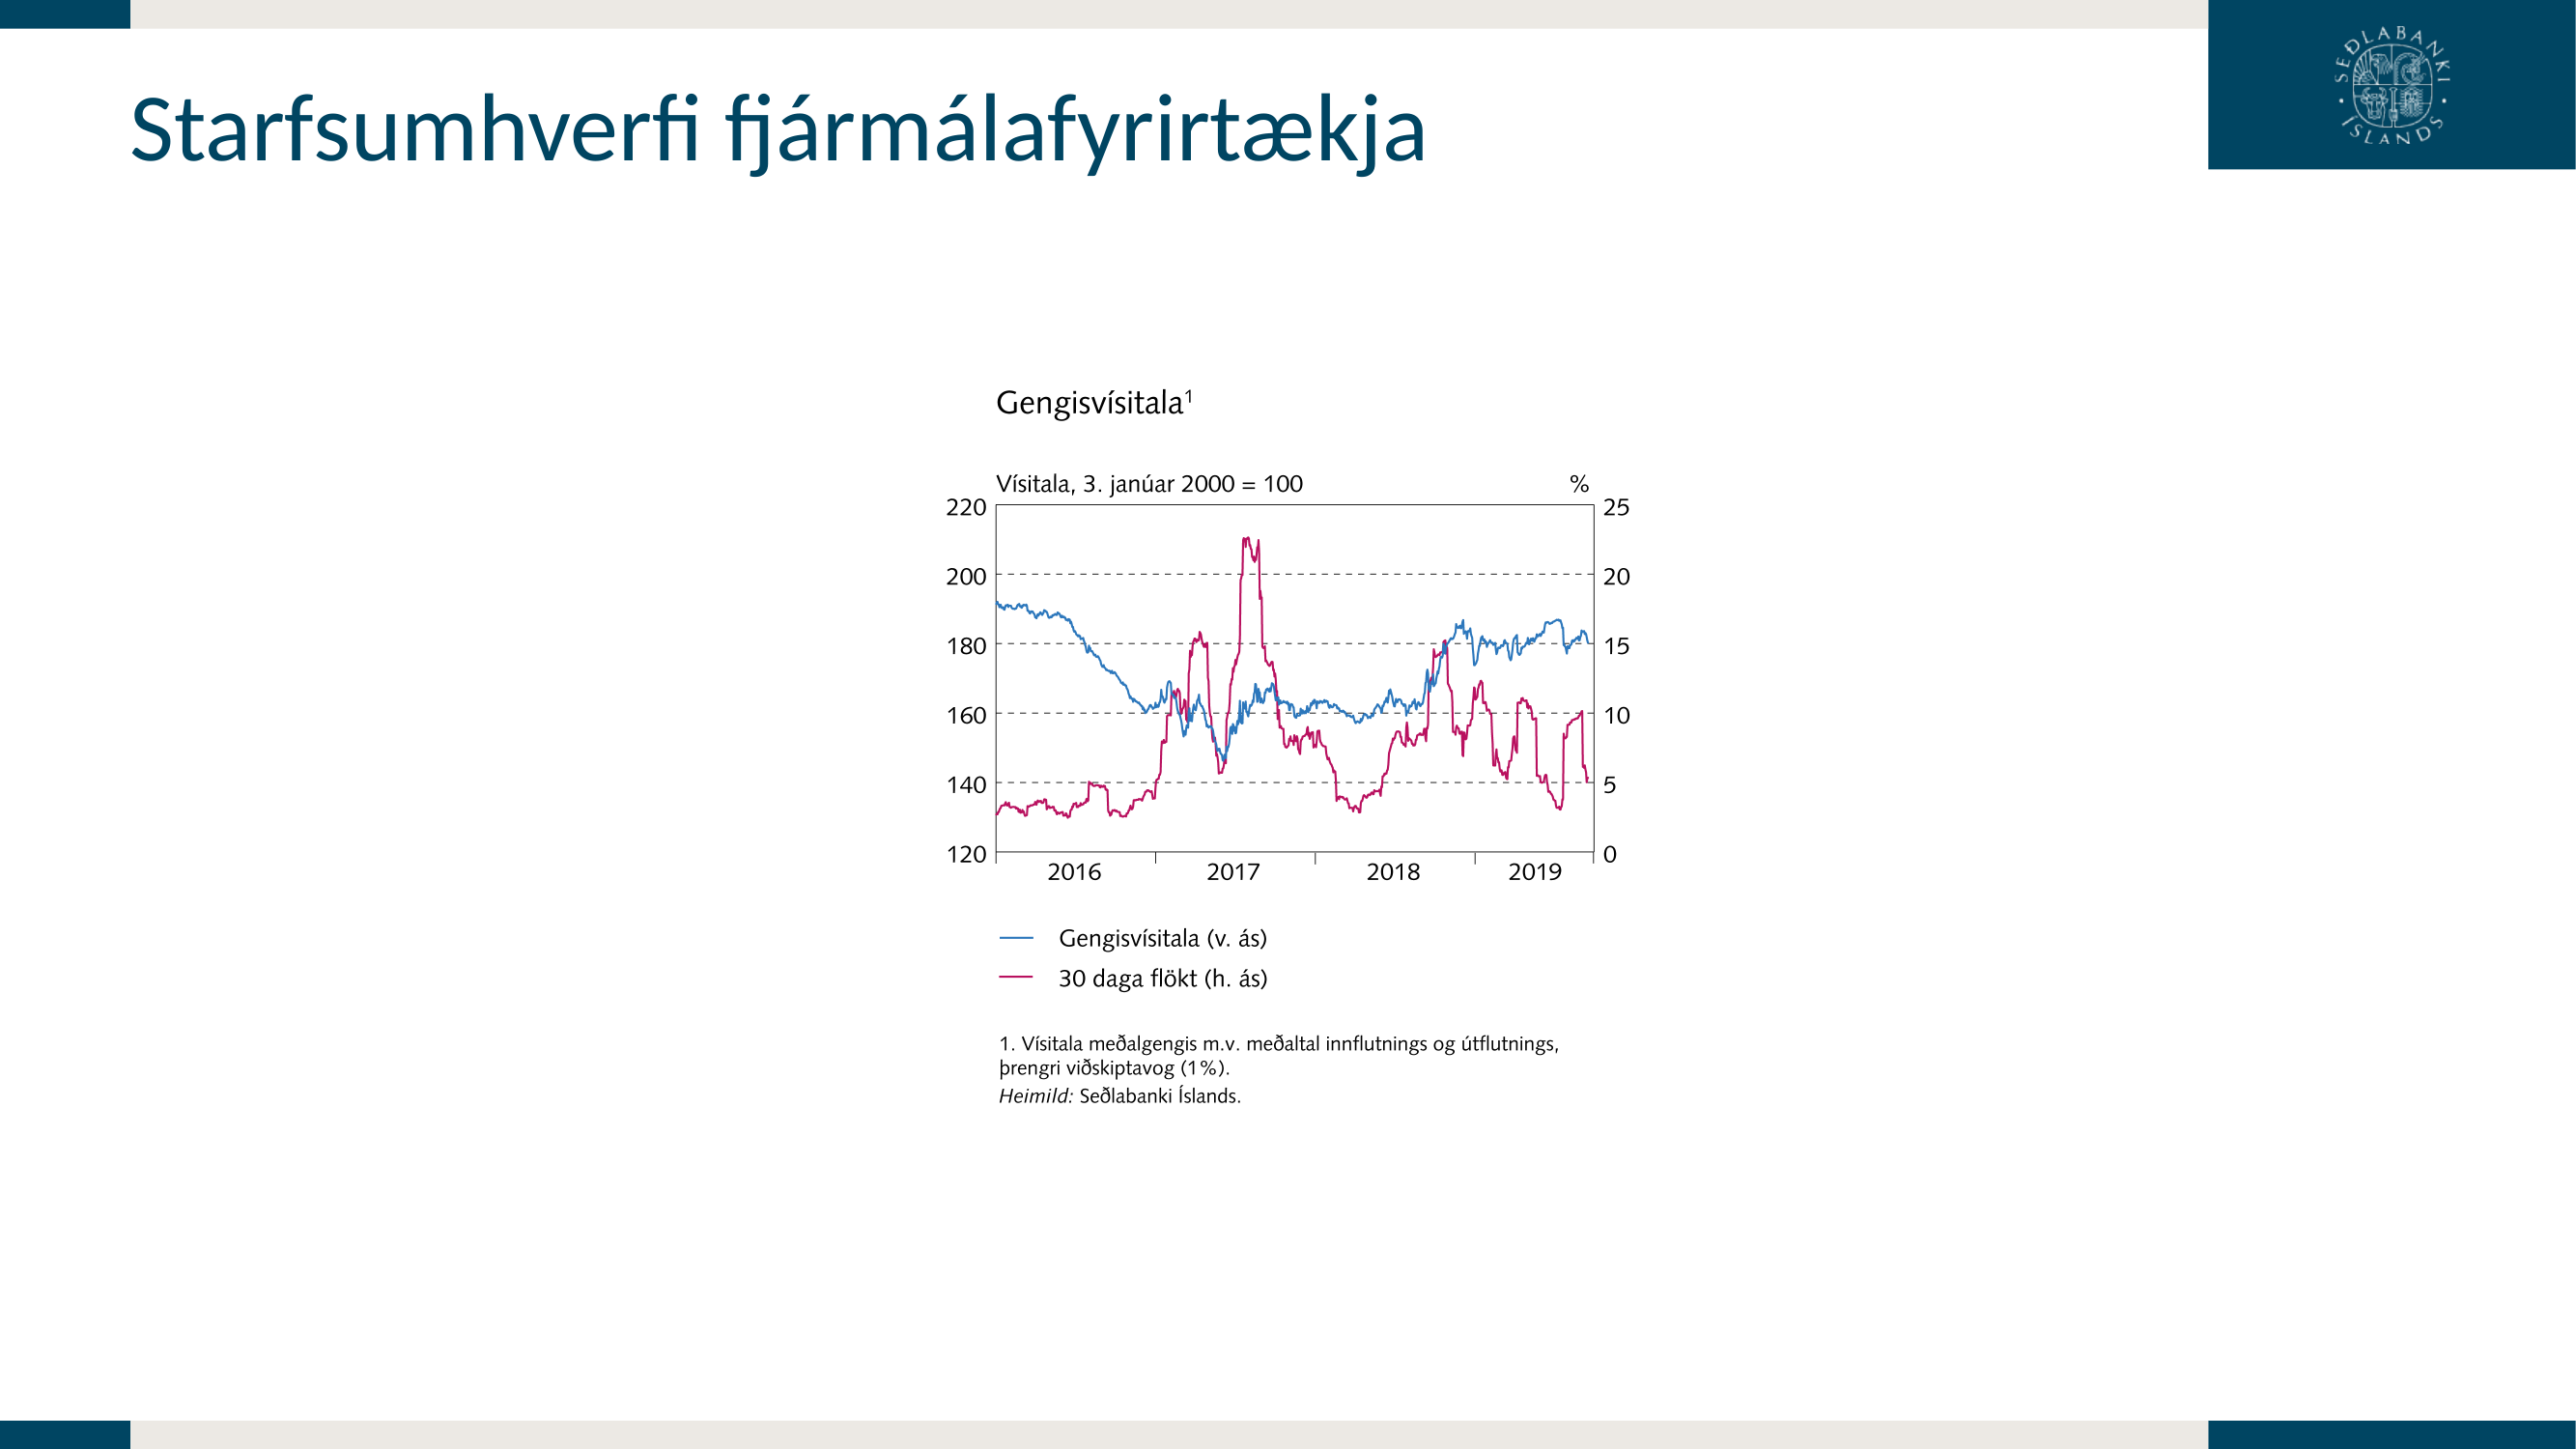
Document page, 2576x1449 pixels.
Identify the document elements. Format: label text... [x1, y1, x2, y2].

picture [945, 341, 1630, 1108]
title Starfsumhverfi fjármálafyrirtækja [129, 86, 2178, 290]
